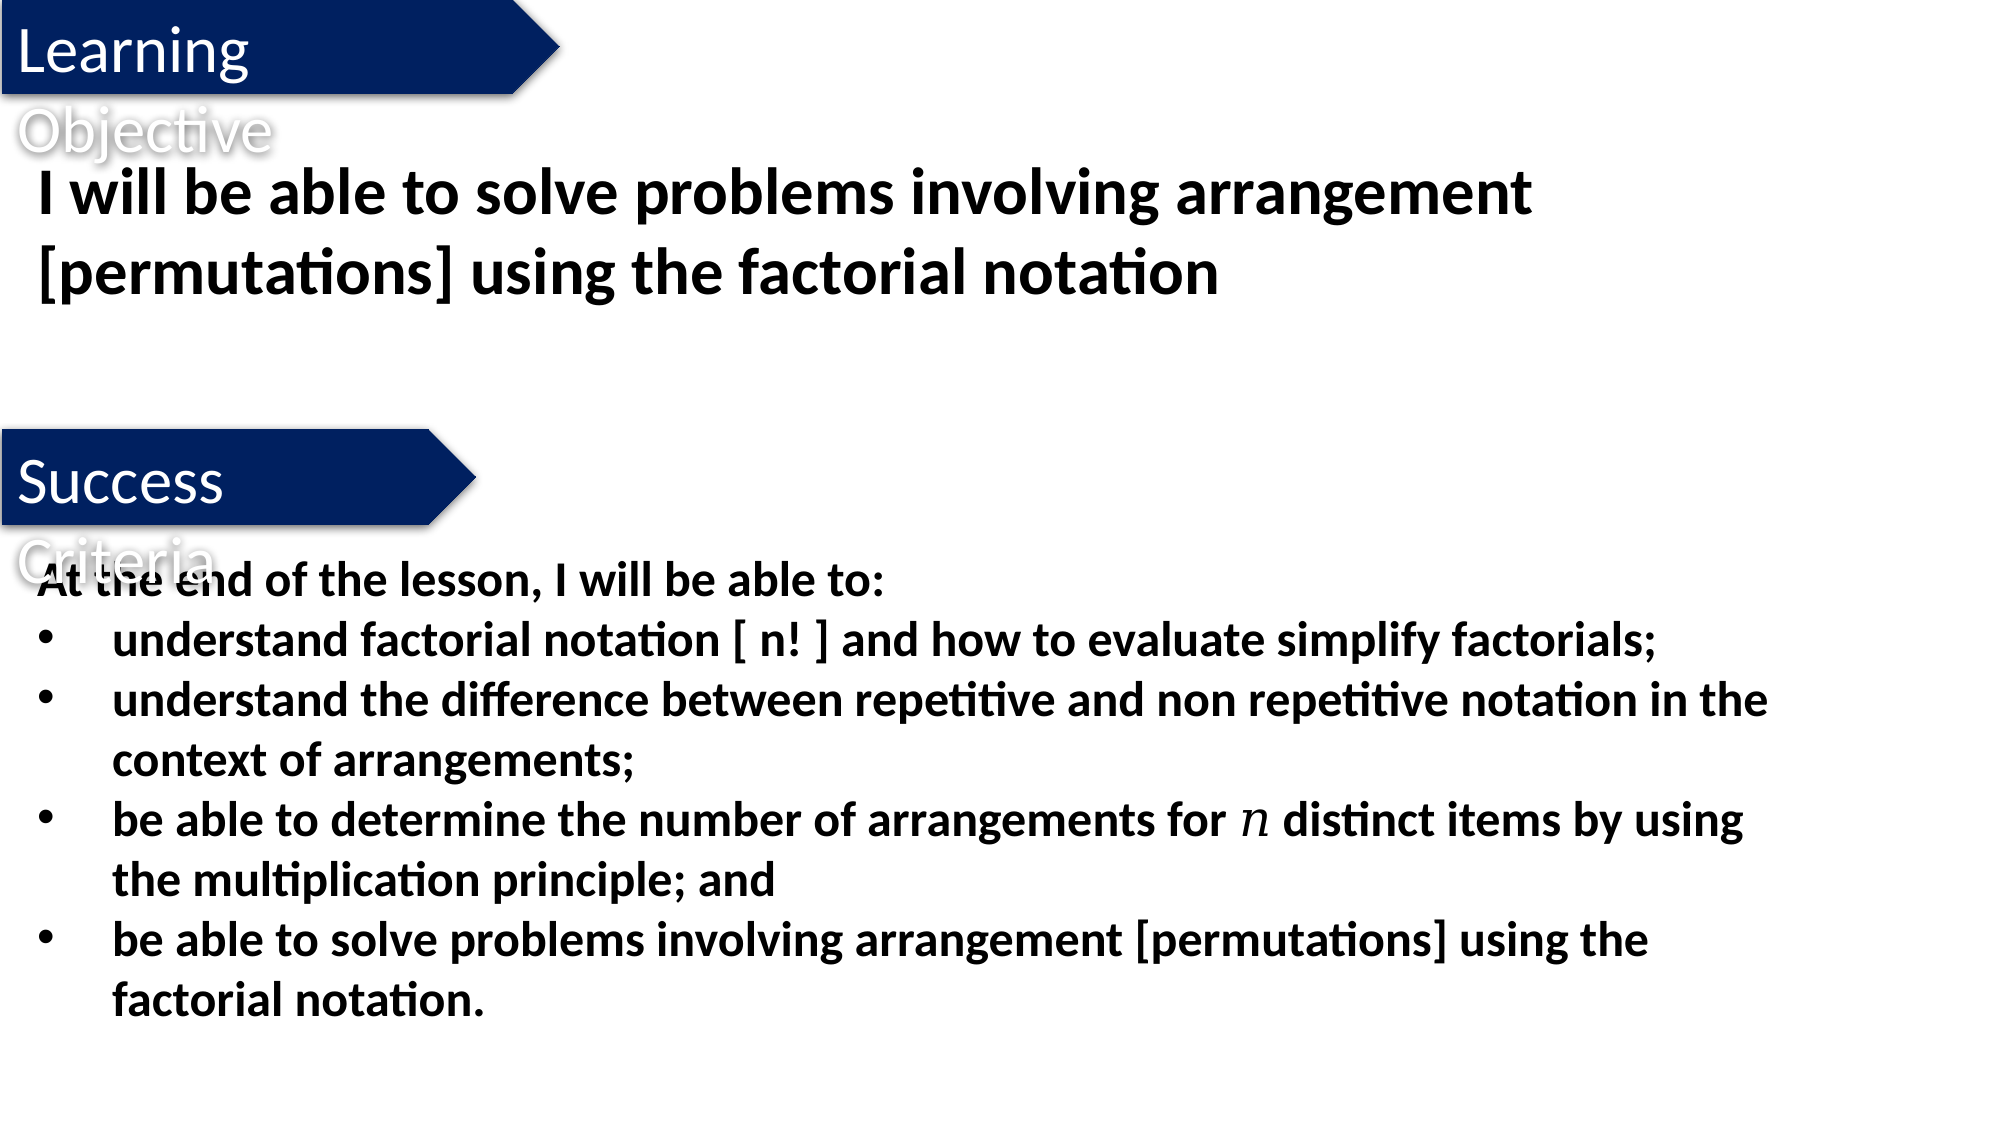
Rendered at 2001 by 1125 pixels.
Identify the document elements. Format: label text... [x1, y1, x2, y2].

text_box At the end of the lesson, I will be able to: understand factorial notation [ n! ] and how to evaluate simplify factorials; understand the difference between repetitive and non repetitive notation in the context of arrangements; be able to determine the number of arrangements for 𝑛 distinct items by using the multiplication principle; and be able to solve problems involving arrangement [permutations] using the factorial notation. [22, 538, 1823, 1034]
text_box Learning Objective [2, 0, 560, 94]
text_box Success Criteria [2, 429, 476, 525]
text_box I will be able to solve problems involving arrangement [permutations] using the factorial notation [22, 140, 1865, 315]
